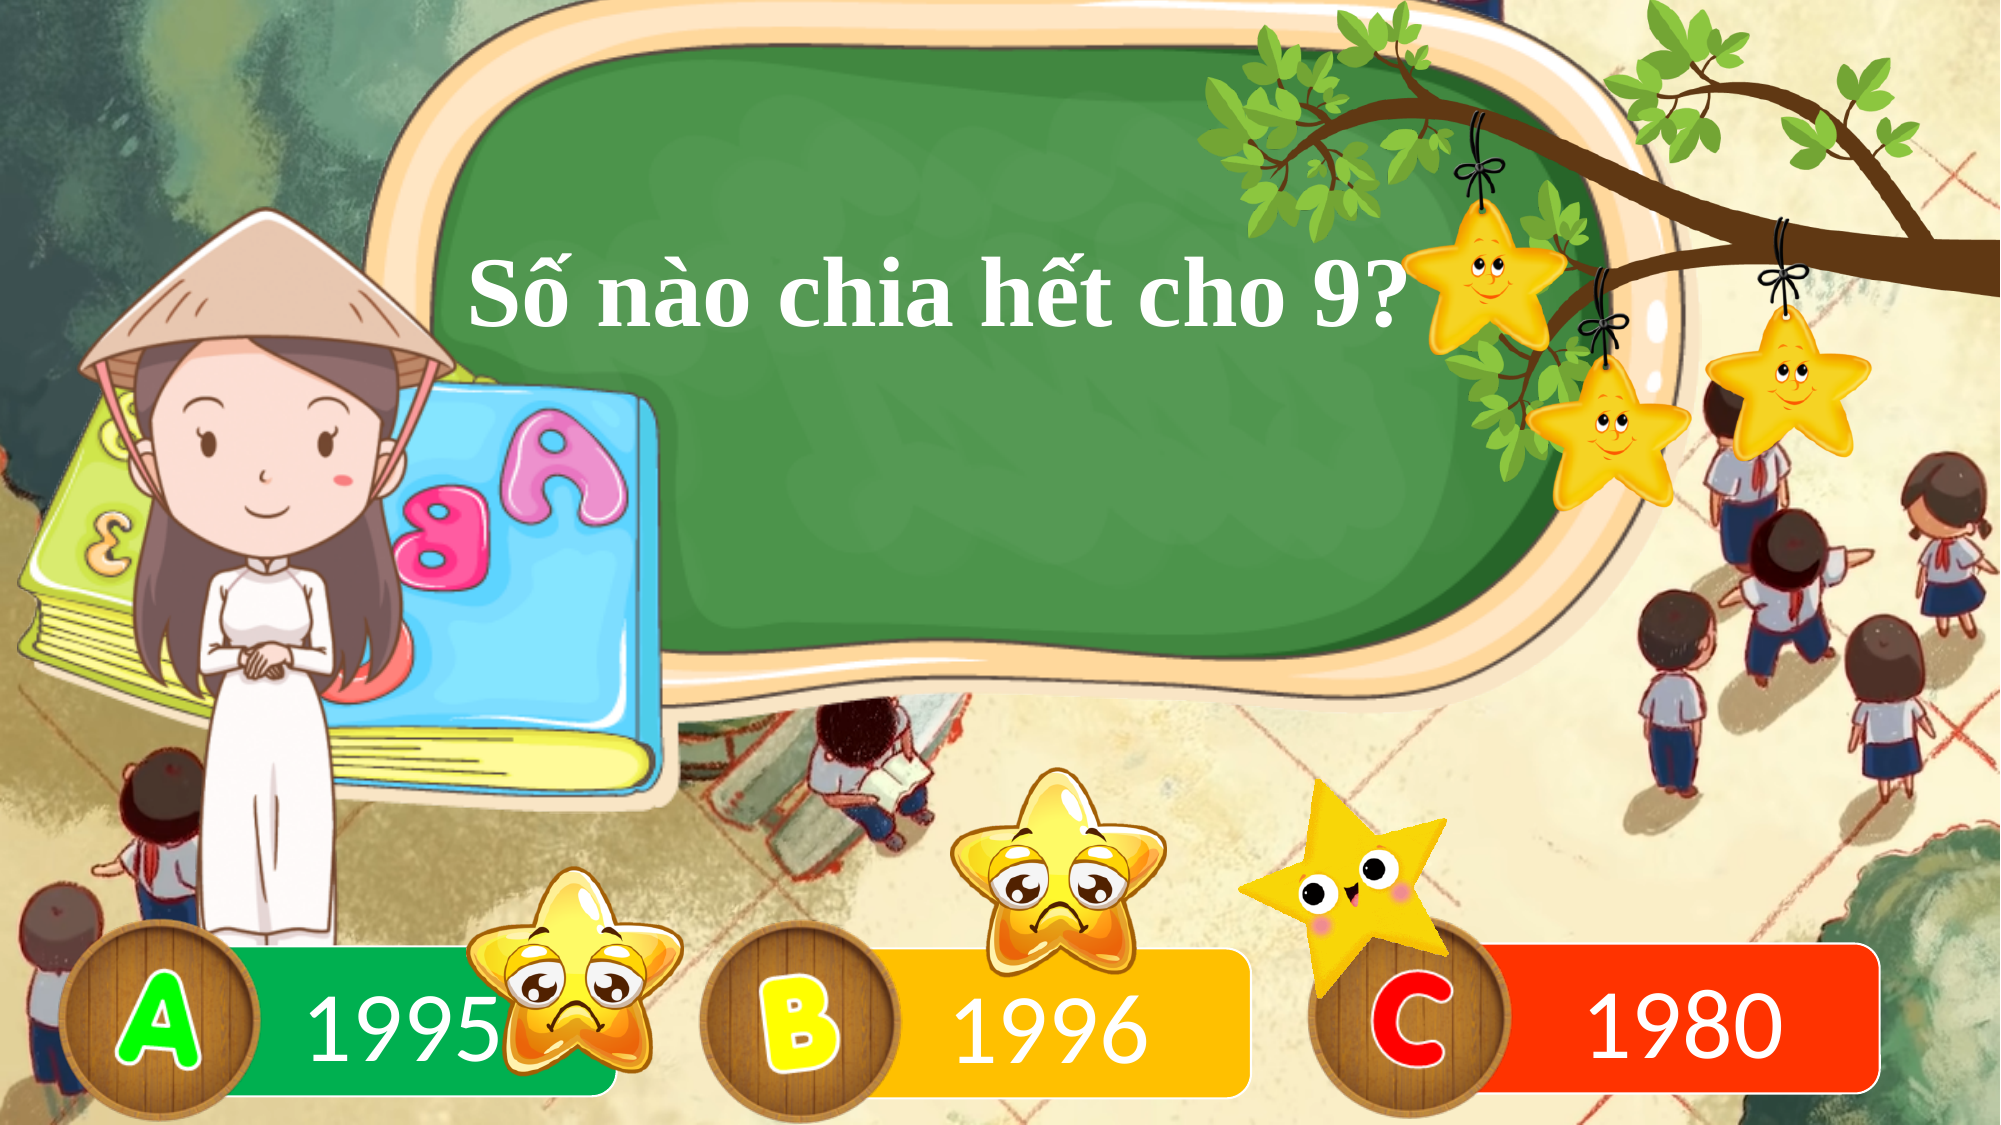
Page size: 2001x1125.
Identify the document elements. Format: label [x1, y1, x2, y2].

text_box [1299, 905, 1880, 1125]
picture [0, 0, 2000, 1125]
text_box [48, 905, 617, 1125]
text_box [688, 910, 1251, 1125]
